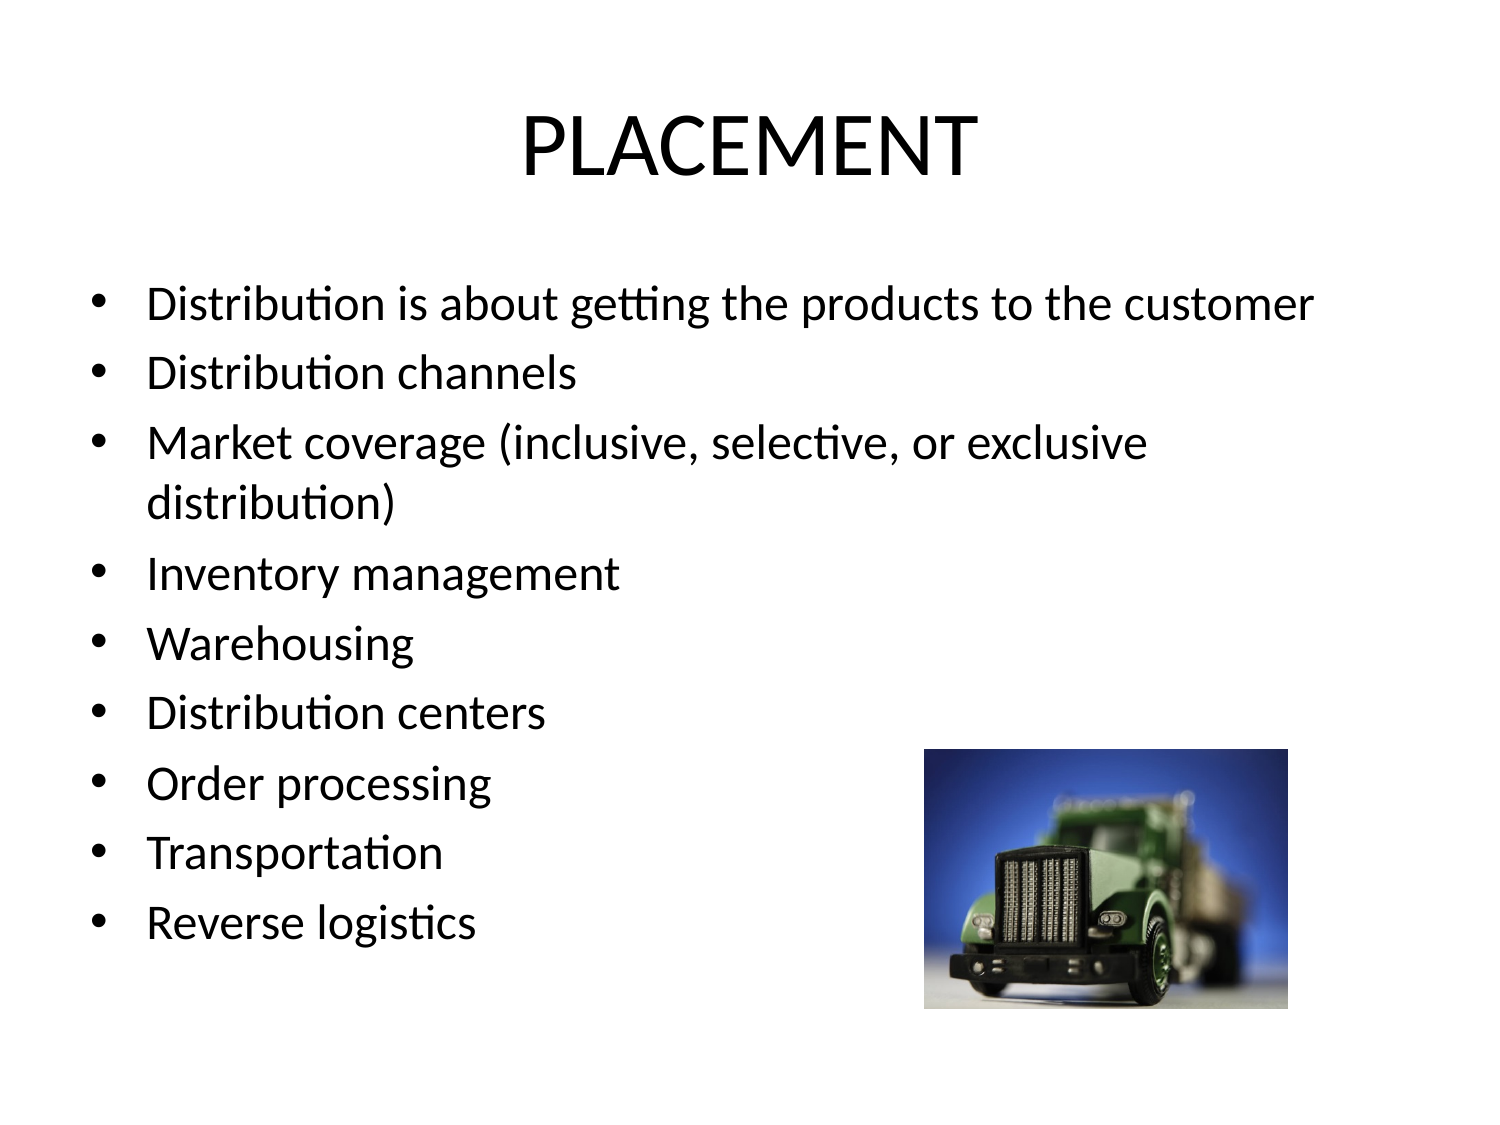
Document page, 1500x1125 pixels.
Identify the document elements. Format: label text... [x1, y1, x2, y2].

picture [924, 749, 1288, 1010]
list Distribution is about getting the products to the customer Distribution channels Market coverage (inclusive, selective, or exclusive distribution) Inventory management Warehousing Distribution centers Order processing Transportation Reverse logistics [75, 262, 1425, 1005]
title PLACEMENT [75, 45, 1425, 233]
